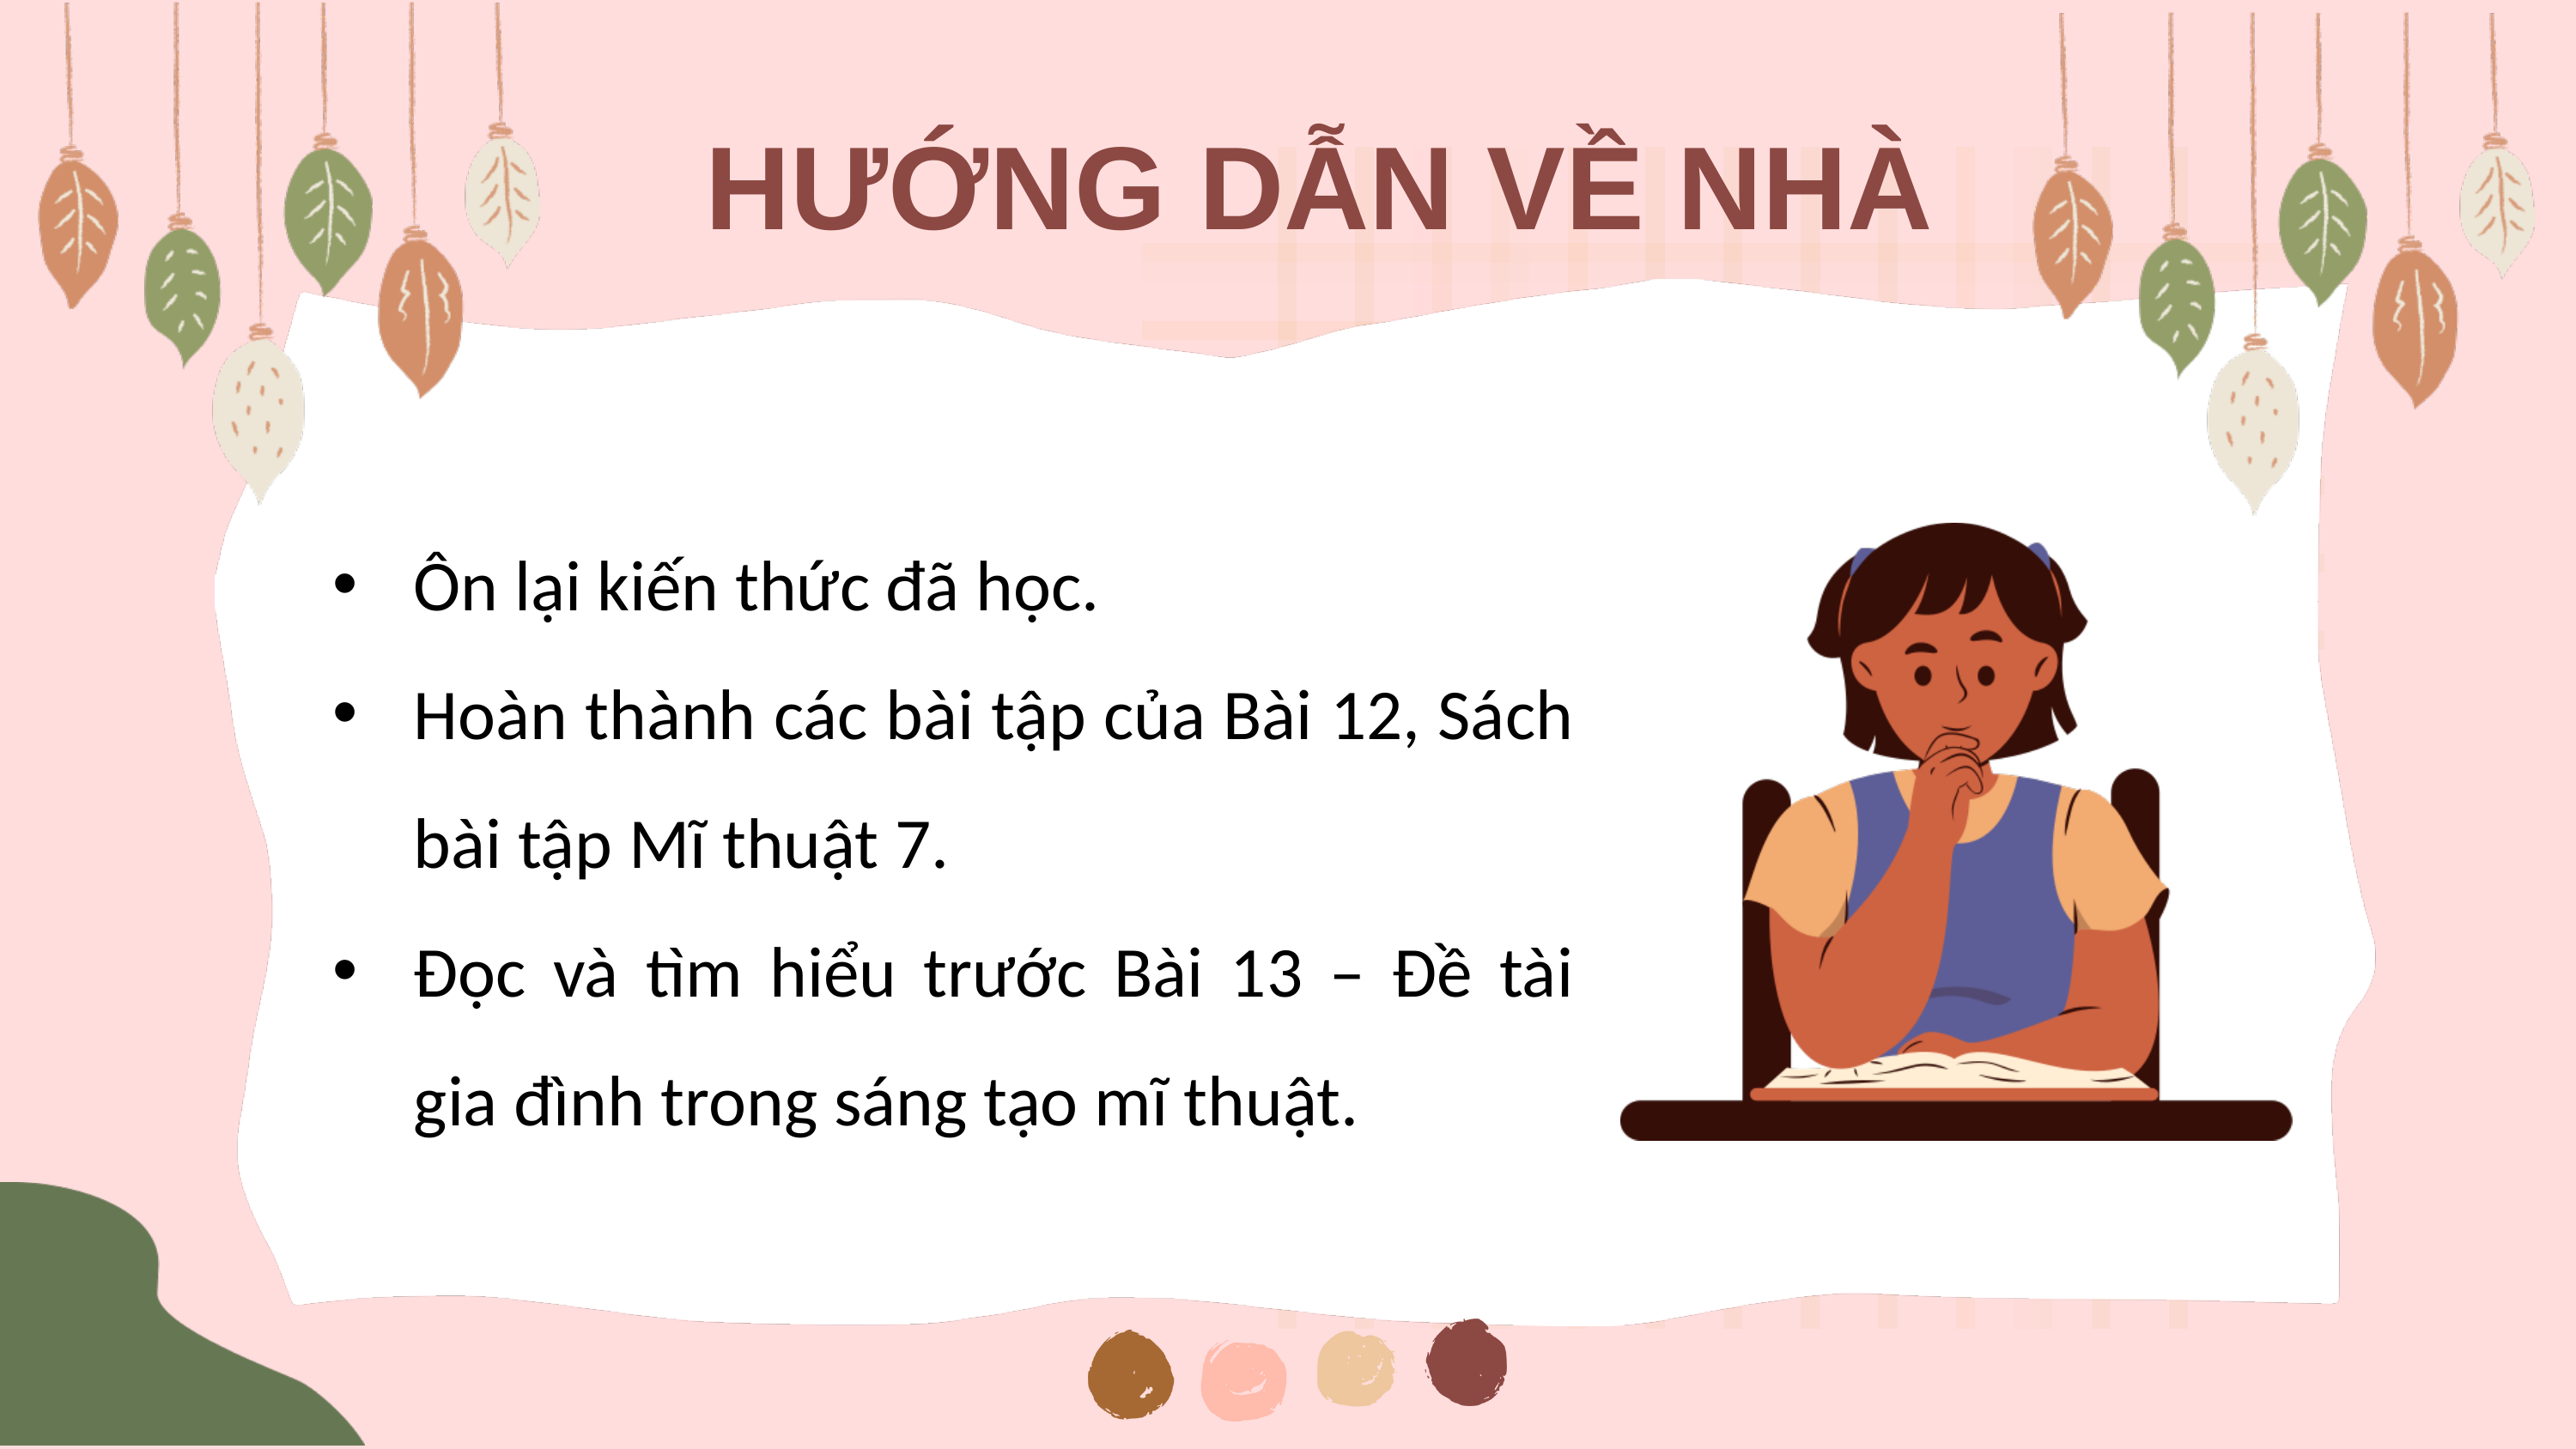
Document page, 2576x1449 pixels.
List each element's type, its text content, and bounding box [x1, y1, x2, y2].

text_box HƯỚNG DẪN VỀ NHÀ [660, 109, 1979, 253]
picture [0, 1, 2536, 1446]
